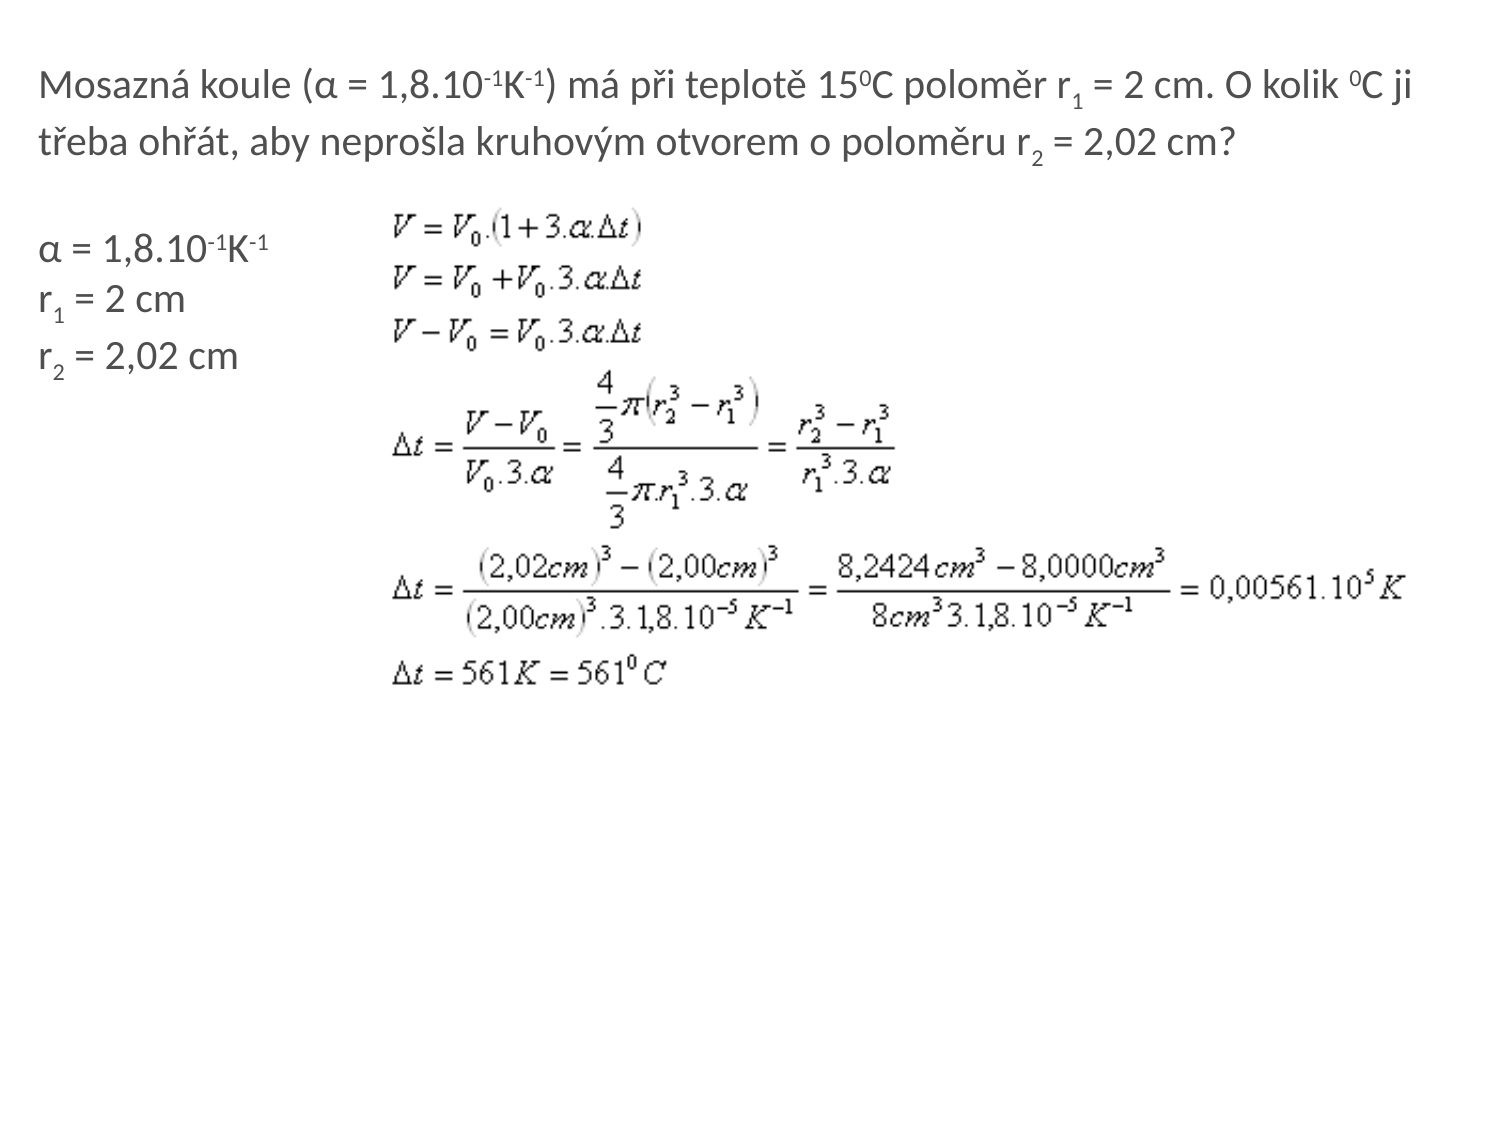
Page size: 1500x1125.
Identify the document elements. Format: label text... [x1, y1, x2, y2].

picture [376, 187, 1421, 720]
text_box Mosazná koule (α = 1,8.10-1K-1) má při teplotě 150C poloměr r1 = 2 cm. O kolik 0C ji třeba ohřát, aby neprošla kruhovým otvorem o poloměru r2 = 2,02 cm? α = 1,8.10-1K-1 r1 = 2 cm r2 = 2,02 cm [23, 49, 1477, 493]
